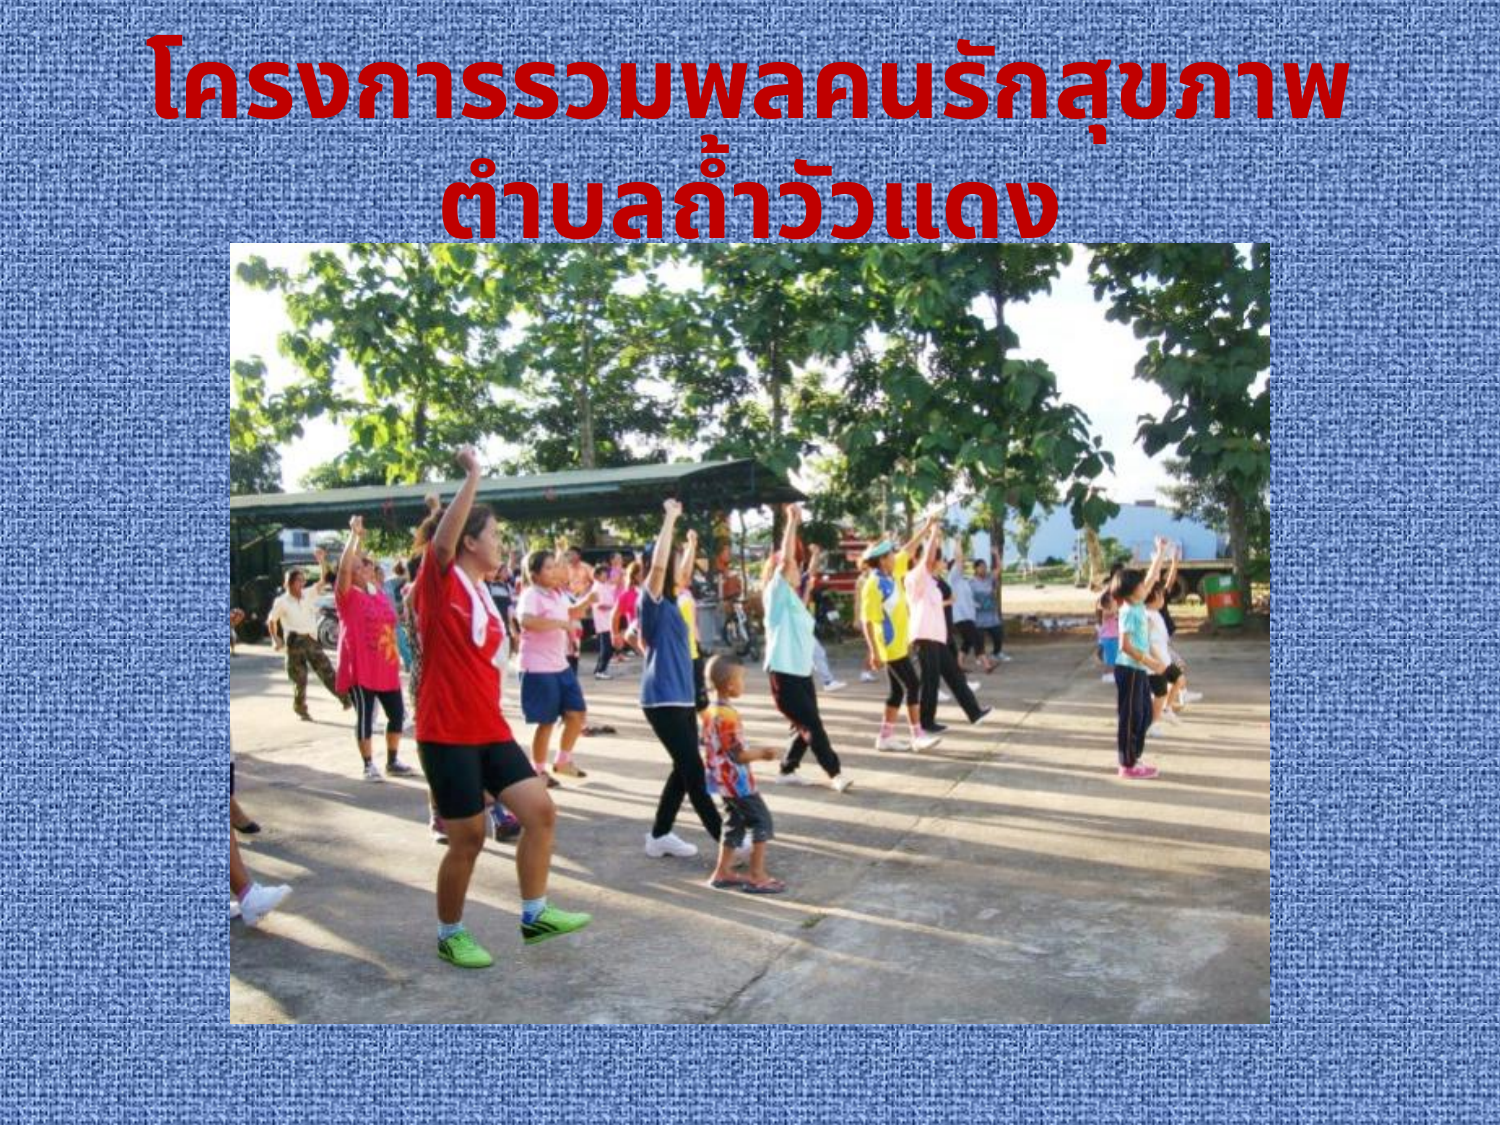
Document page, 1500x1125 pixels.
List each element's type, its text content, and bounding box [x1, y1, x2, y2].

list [229, 243, 1270, 1024]
picture [0, 0, 1500, 1125]
title โครงการรวมพลคนรักสุขภาพตำบลถ้ำวัวแดง [75, 45, 1425, 233]
